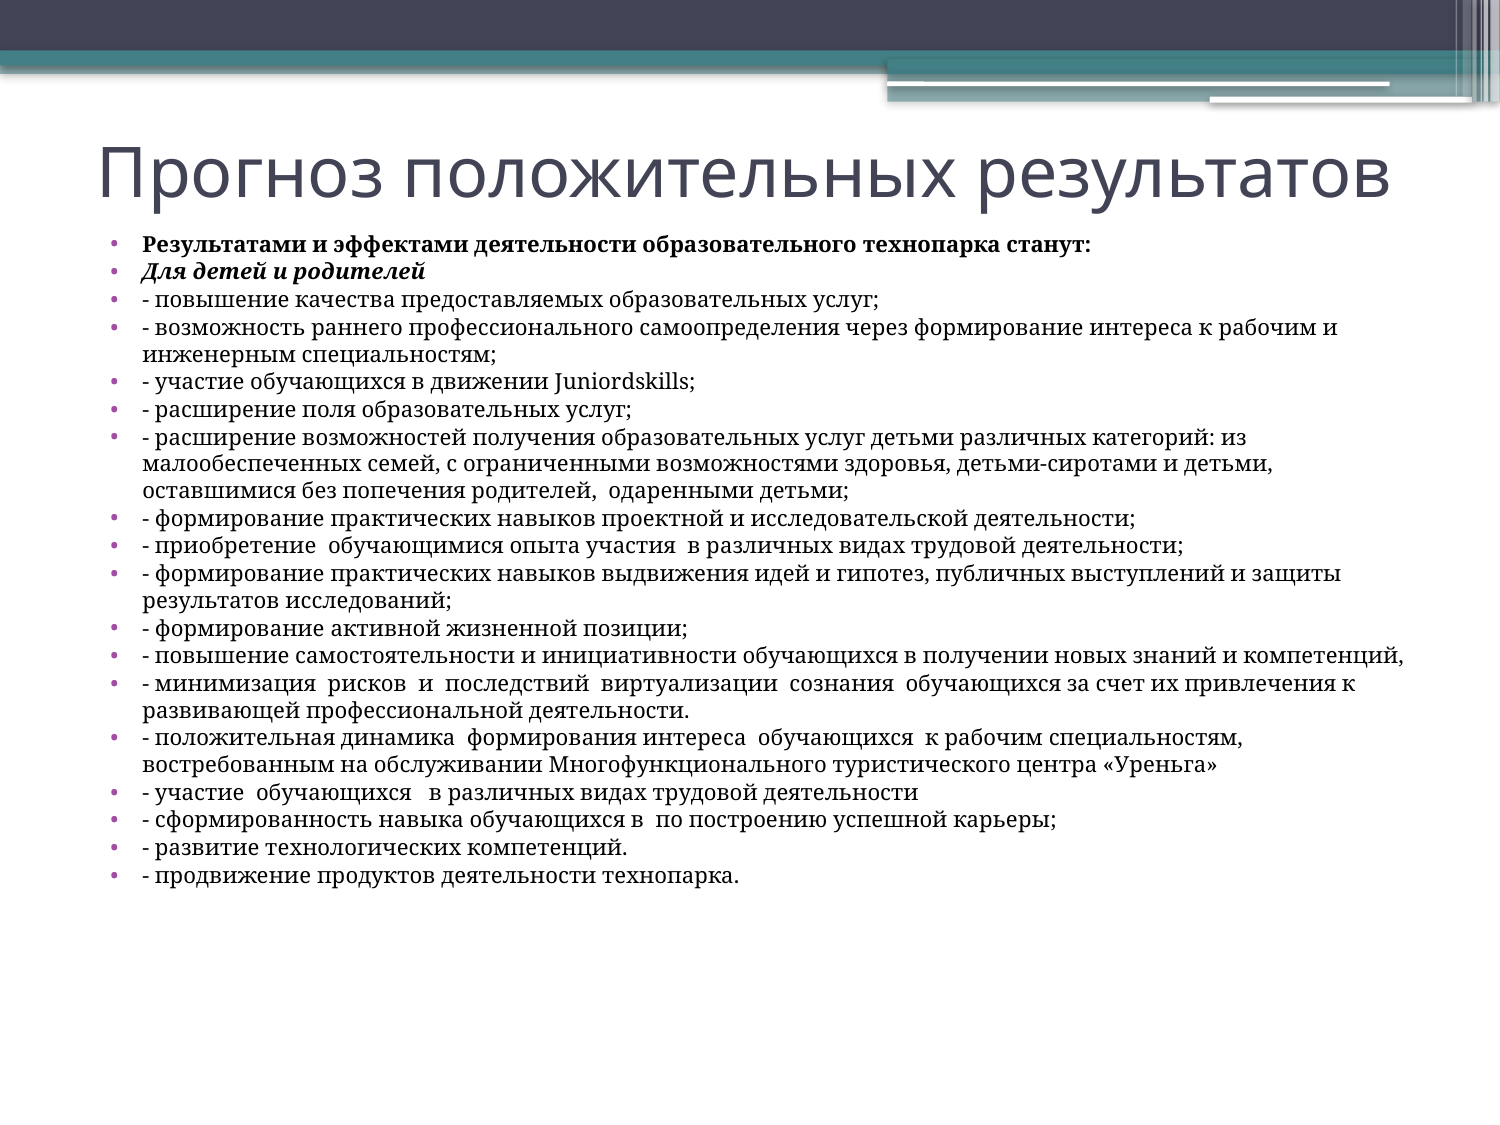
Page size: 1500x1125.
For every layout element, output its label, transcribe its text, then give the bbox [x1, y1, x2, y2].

title Прогноз положительных результатов [82, 117, 1432, 222]
list Результатами и эффектами деятельности образовательного технопарка станут: Для детей и родителей - повышение качества предоставляемых образовательных услуг; - возможность раннего профессионального самоопределения через формирование интереса к рабочим и инженерным специальностям; - участие обучающихся в движении Juniordskills; - расширение поля образовательных услуг; - расширение возможностей получения образовательных услуг детьми различных категорий: из малообеспеченных семей, с ограниченными возможностями здоровья, детьми-сиротами и детьми, оставшимися без попечения родителей, одаренными детьми; - формирование практических навыков проектной и исследовательской деятельности; - приобретение обучающимися опыта участия в различных видах трудовой деятельности; - формирование практических навыков выдвижения идей и гипотез, публичных выступлений и защиты результатов исследований; - формирование активной жизненной позиции; - повышение самостоятельности и инициативности обучающихся в получении новых знаний и компетенций, - минимизация рисков и последствий виртуализации сознания обучающихся за счет их привлечения к развивающей профессиональной деятельности. - положительная динамика формирования интереса обучающихся к рабочим специальностям, востребованным на обслуживании Многофункционального туристического центра «Уреньга» - участие обучающихся в различных видах трудовой деятельности - сформированность навыка обучающихся в по построению успешной карьеры; - развитие технологических компетенций. - продвижение продуктов деятельности технопарка. [82, 222, 1432, 954]
